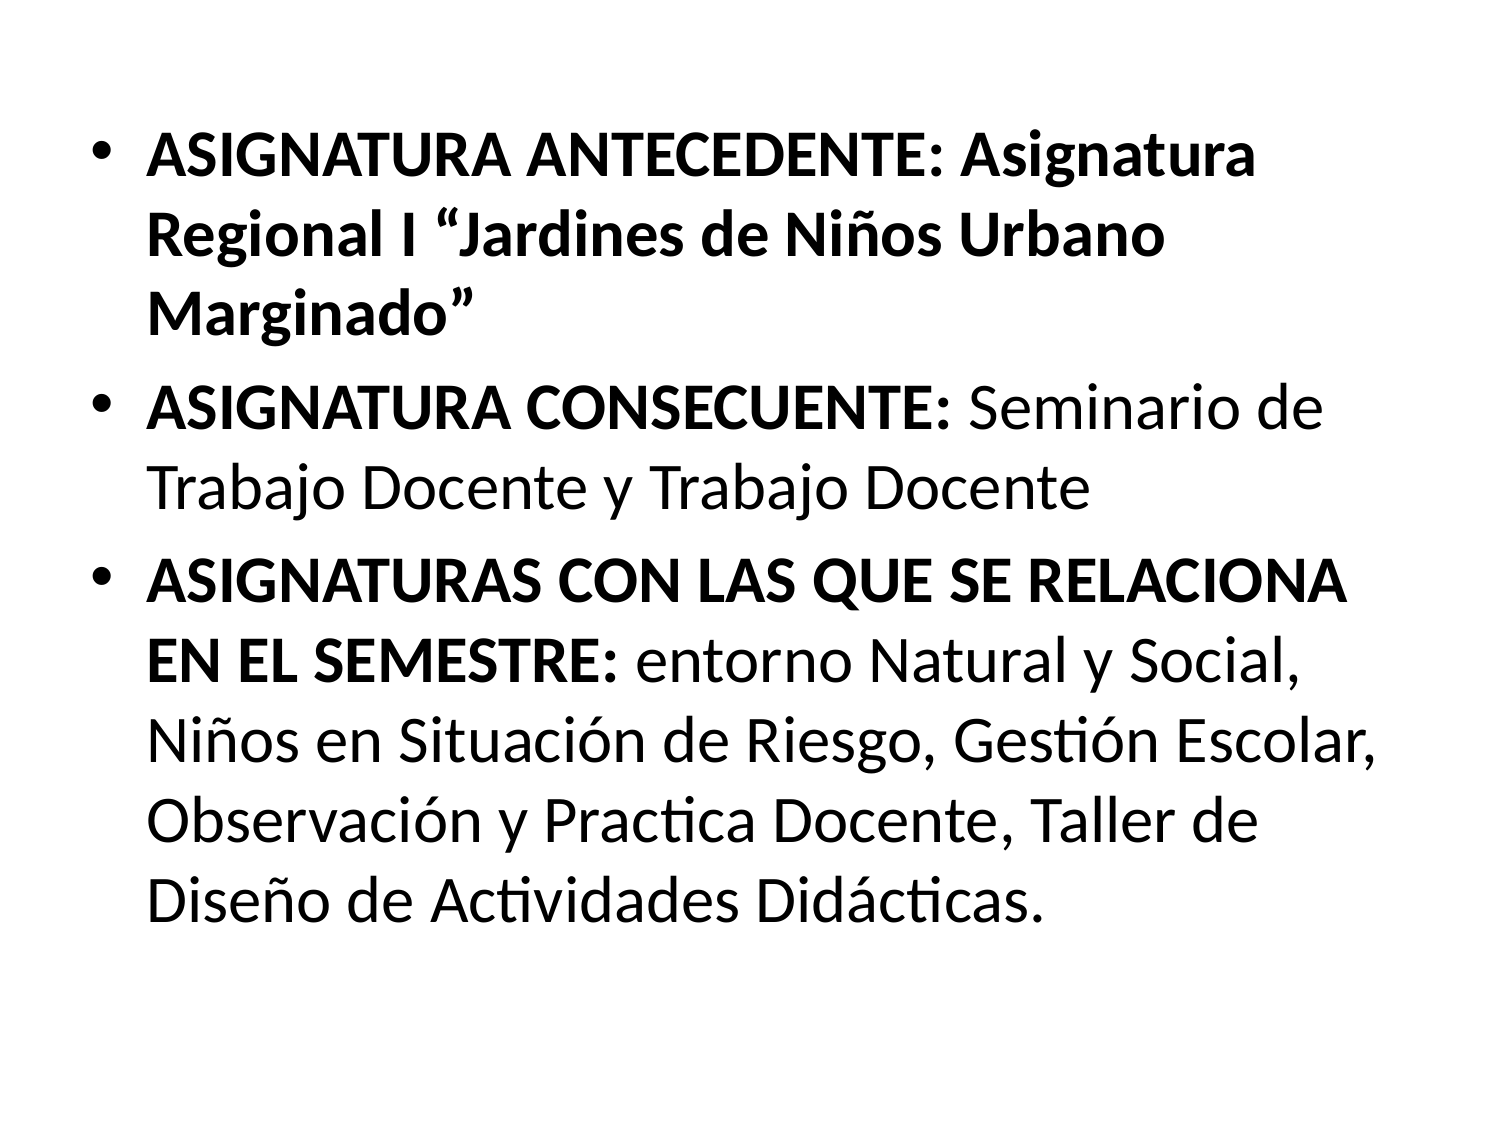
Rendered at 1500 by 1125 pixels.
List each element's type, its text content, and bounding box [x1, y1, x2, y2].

list ASIGNATURA ANTECEDENTE: Asignatura Regional I “Jardines de Niños Urbano Marginado” ASIGNATURA CONSECUENTE: Seminario de Trabajo Docente y Trabajo Docente ASIGNATURAS CON LAS QUE SE RELACIONA EN EL SEMESTRE: entorno Natural y Social, Niños en Situación de Riesgo, Gestión Escolar, Observación y Practica Docente, Taller de Diseño de Actividades Didácticas. [75, 101, 1425, 1005]
